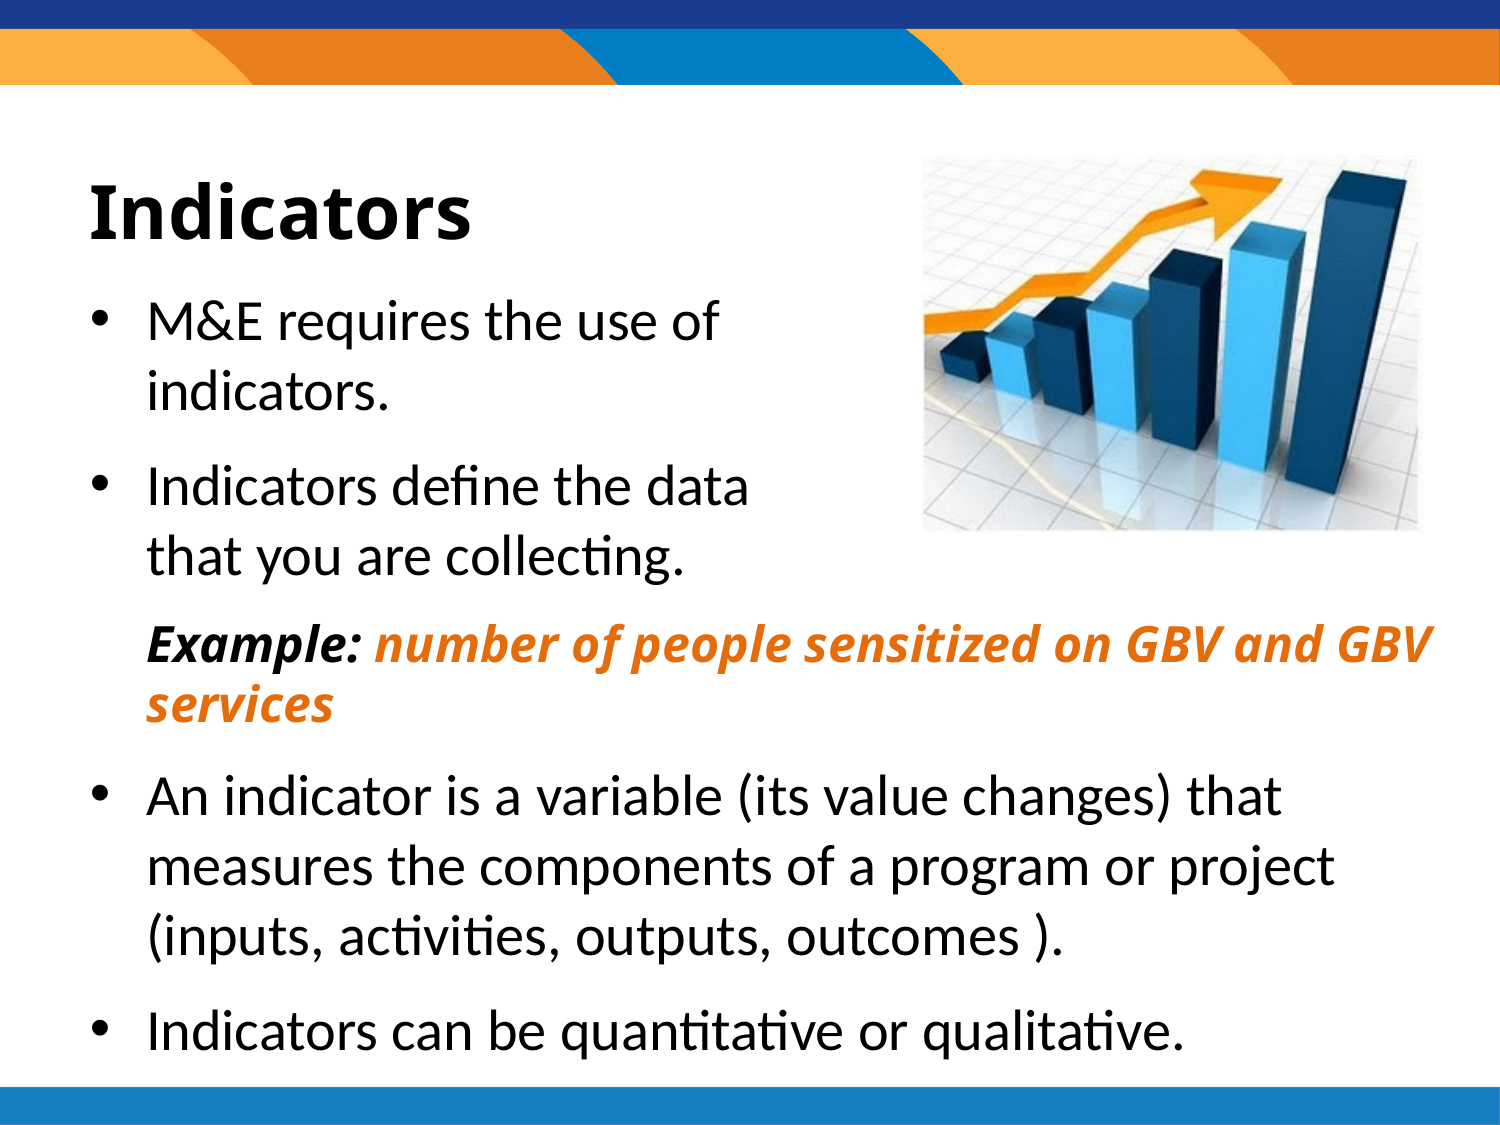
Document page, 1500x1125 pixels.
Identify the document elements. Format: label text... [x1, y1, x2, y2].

picture [922, 155, 1423, 533]
list M&E requires the use of indicators. Indicators define the data that you are collecting. Example: number of people sensitized on GBV and GBV services An indicator is a variable (its value changes) that measures the components of a program or project (inputs, activities, outputs, outcomes ). Indicators can be quantitative or qualitative. [75, 275, 1463, 1050]
title Indicators [75, 157, 919, 275]
picture [0, 0, 1500, 85]
